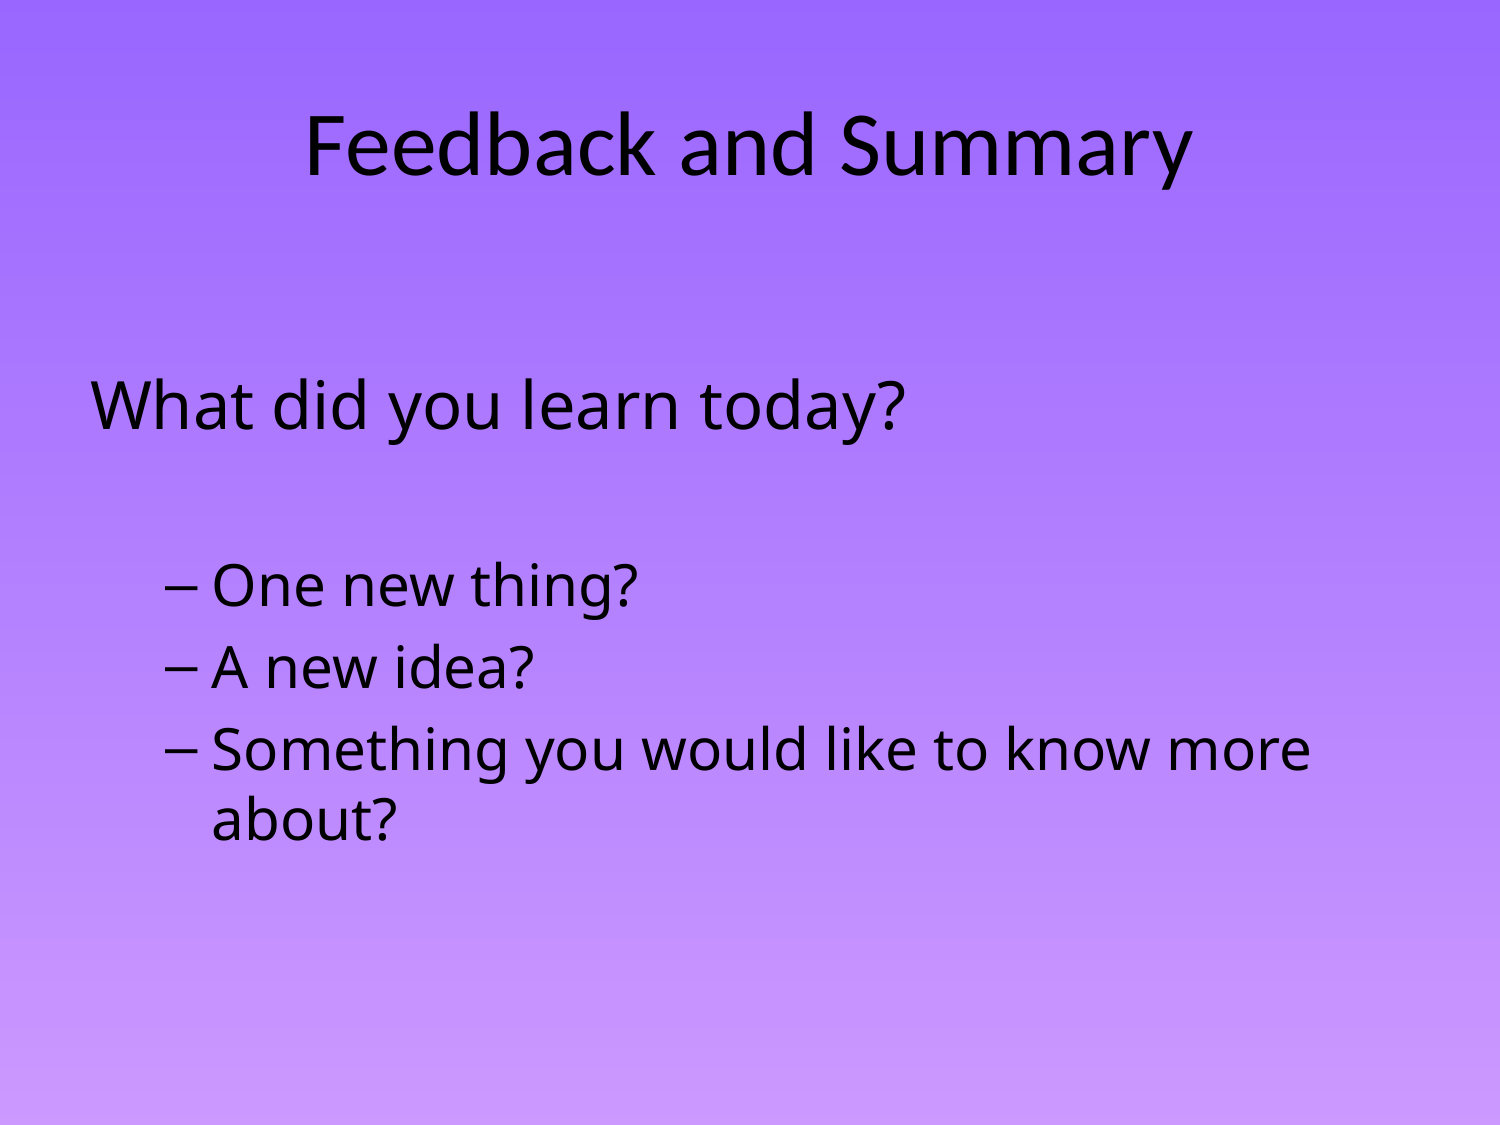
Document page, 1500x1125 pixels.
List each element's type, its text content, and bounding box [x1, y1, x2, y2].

title Feedback and Summary [75, 45, 1425, 233]
list What did you learn today? One new thing? A new idea? Something you would like to know more about? [75, 262, 1425, 1005]
